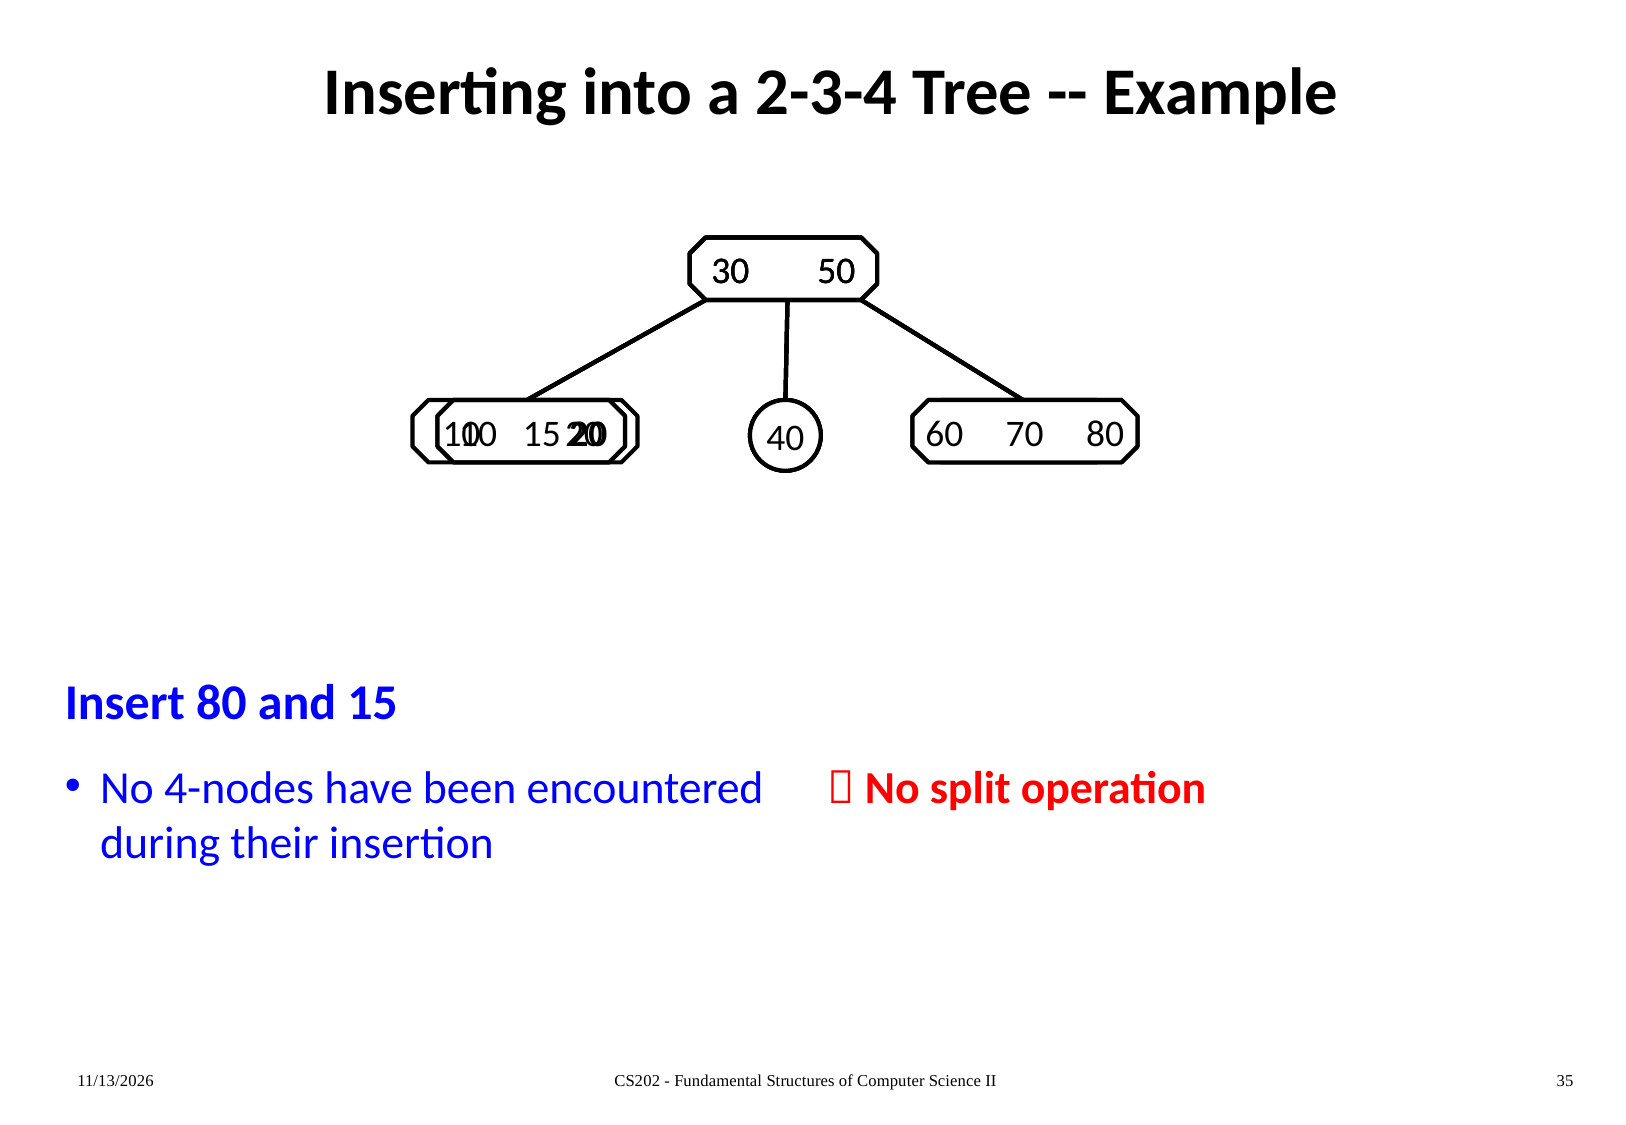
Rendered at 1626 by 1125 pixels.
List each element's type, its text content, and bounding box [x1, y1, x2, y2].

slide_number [62, 1062, 402, 1101]
text_box  No split operation [812, 750, 1263, 820]
text_box Insert 80 and 15 [49, 662, 500, 738]
title Inserting into a 2-3-4 Tree -- Example [62, 24, 1601, 151]
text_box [412, 237, 1138, 472]
slide_number 35 [1249, 1062, 1589, 1101]
footer CS202 - Fundamental Structures of Computer Science II [500, 1062, 1111, 1101]
text_box No 4-nodes have been encountered during their insertion [49, 749, 813, 875]
